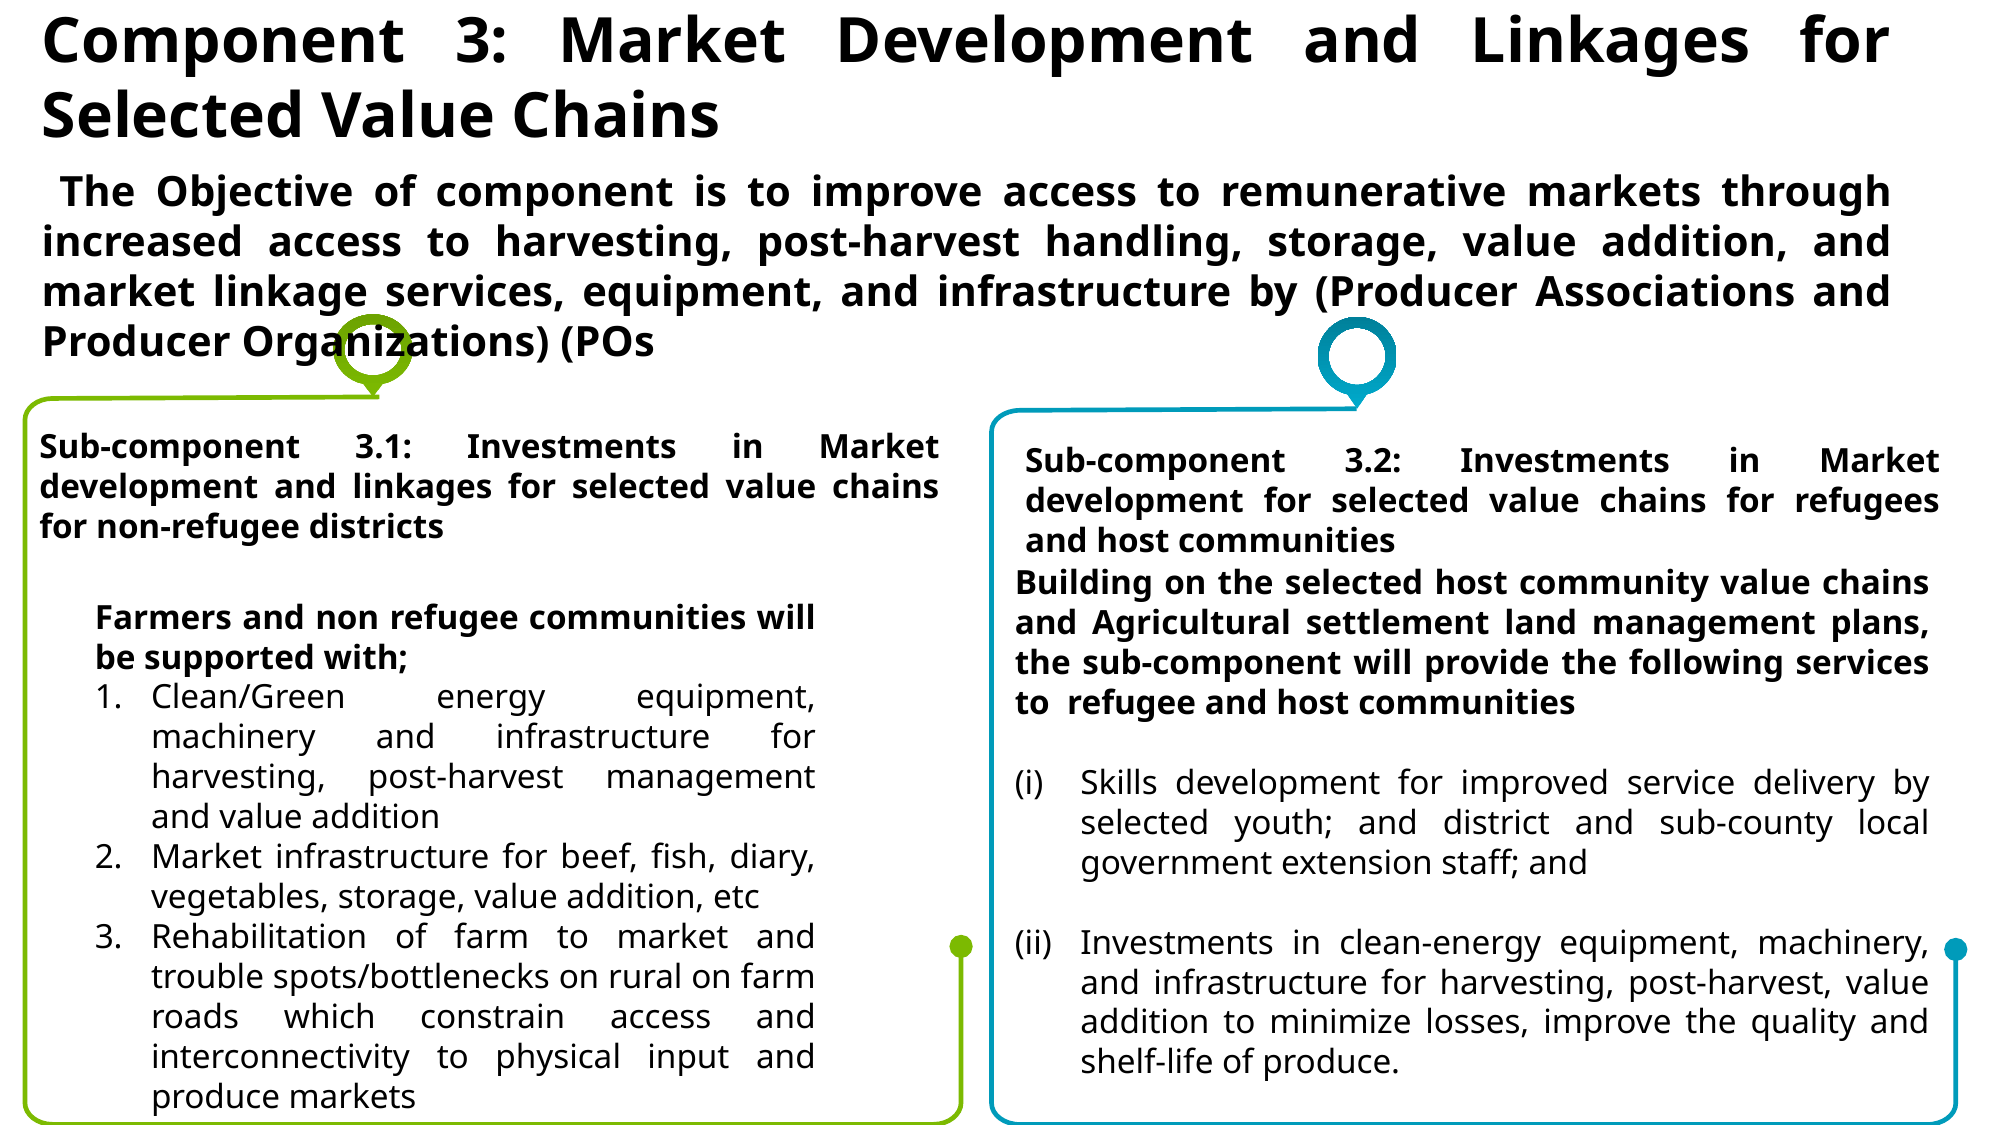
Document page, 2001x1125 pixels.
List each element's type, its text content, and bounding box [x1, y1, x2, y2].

text_box The Objective of component is to improve access to remunerative markets through increased access to harvesting, post-harvest handling, storage, value addition, and market linkage services, equipment, and infrastructure by (Producer Associations and Producer Organizations) (POs [41, 164, 1893, 313]
title Component 3: Market Development and Linkages for Selected Value Chains [41, 0, 1894, 154]
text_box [24, 314, 1956, 1125]
